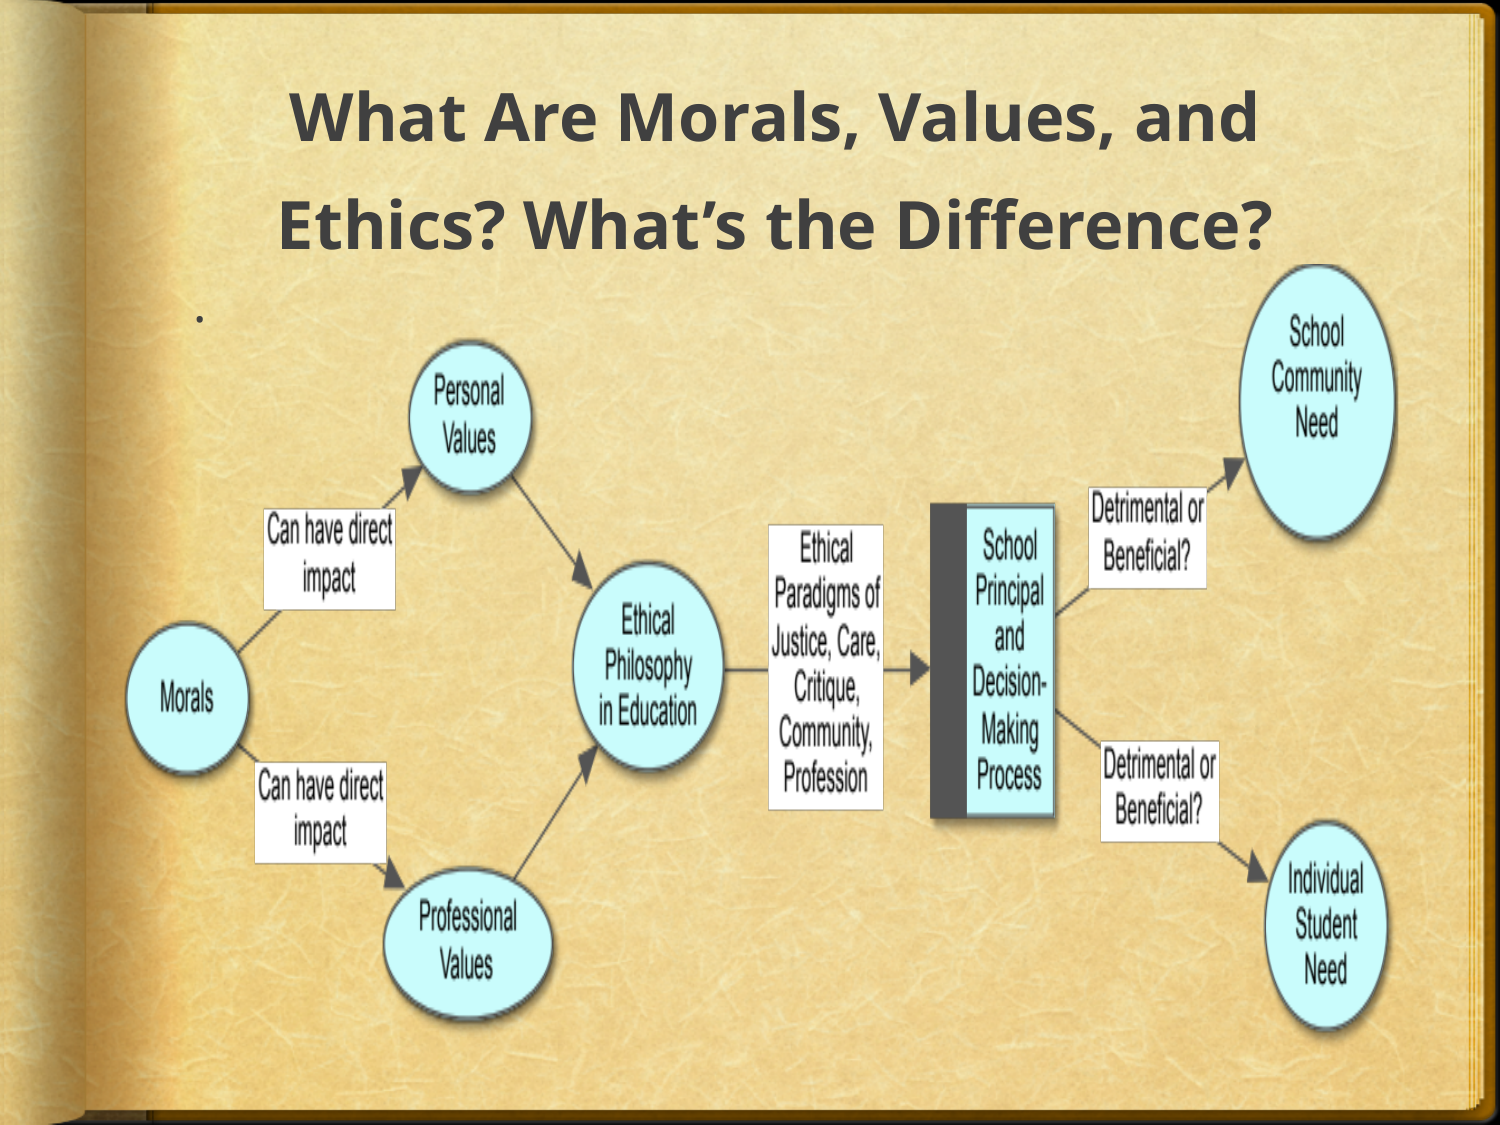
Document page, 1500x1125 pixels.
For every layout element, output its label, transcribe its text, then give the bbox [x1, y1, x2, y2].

title What Are Morals, Values, and Ethics? What’s the Difference? [178, 45, 1372, 263]
picture [0, 0, 1500, 1125]
